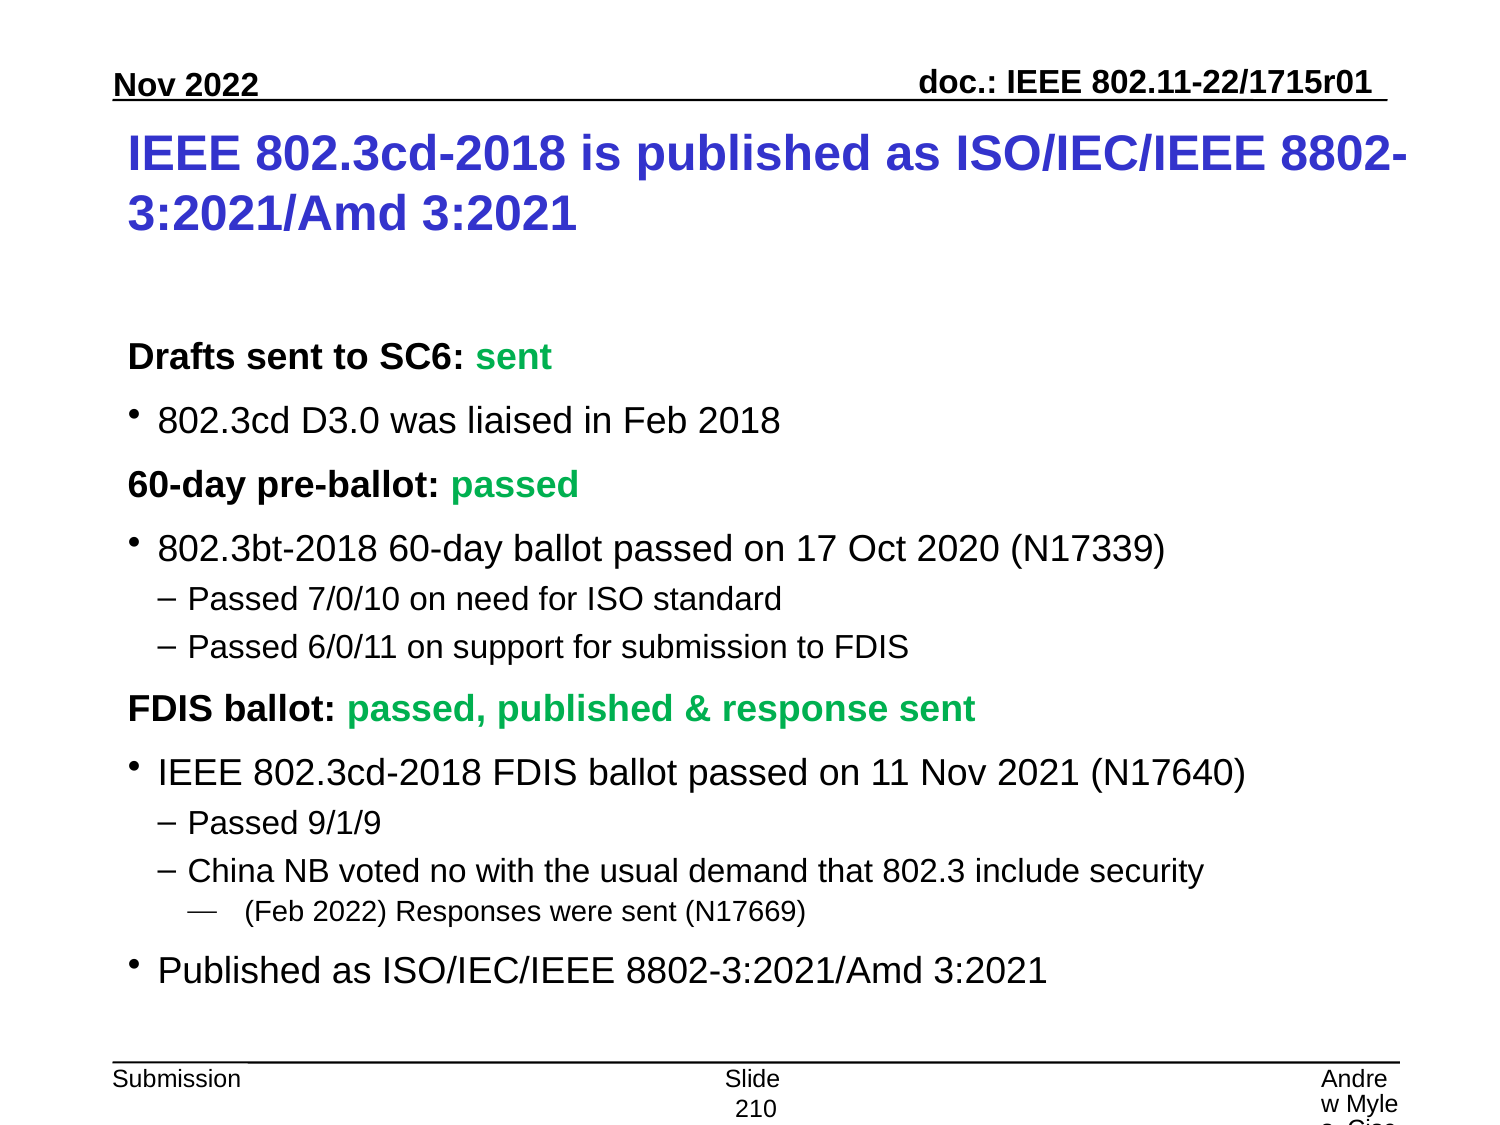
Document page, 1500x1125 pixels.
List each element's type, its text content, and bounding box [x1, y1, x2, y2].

title IEEE 802.3cd-2018 is published as ISO/IEC/IEEE 8802-3:2021/Amd 3:2021 [112, 112, 1463, 288]
slide_number Slide 210 [709, 1061, 803, 1093]
footer Andrew Myles, Cisco [1320, 1061, 1402, 1093]
list Drafts sent to SC6: sent 802.3cd D3.0 was liaised in Feb 2018 60-day pre-ballot: passed 802.3bt-2018 60-day ballot passed on 17 Oct 2020 (N17339) Passed 7/0/10 on need for ISO standard Passed 6/0/11 on support for submission to FDIS FDIS ballot: passed, published & response sent IEEE 802.3cd-2018 FDIS ballot passed on 11 Nov 2021 (N17640) Passed 9/1/9 China NB voted no with the usual demand that 802.3 include security (Feb 2022) Responses were sent (N17669) Published as ISO/IEC/IEEE 8802-3:2021/Amd 3:2021 [112, 324, 1388, 1000]
